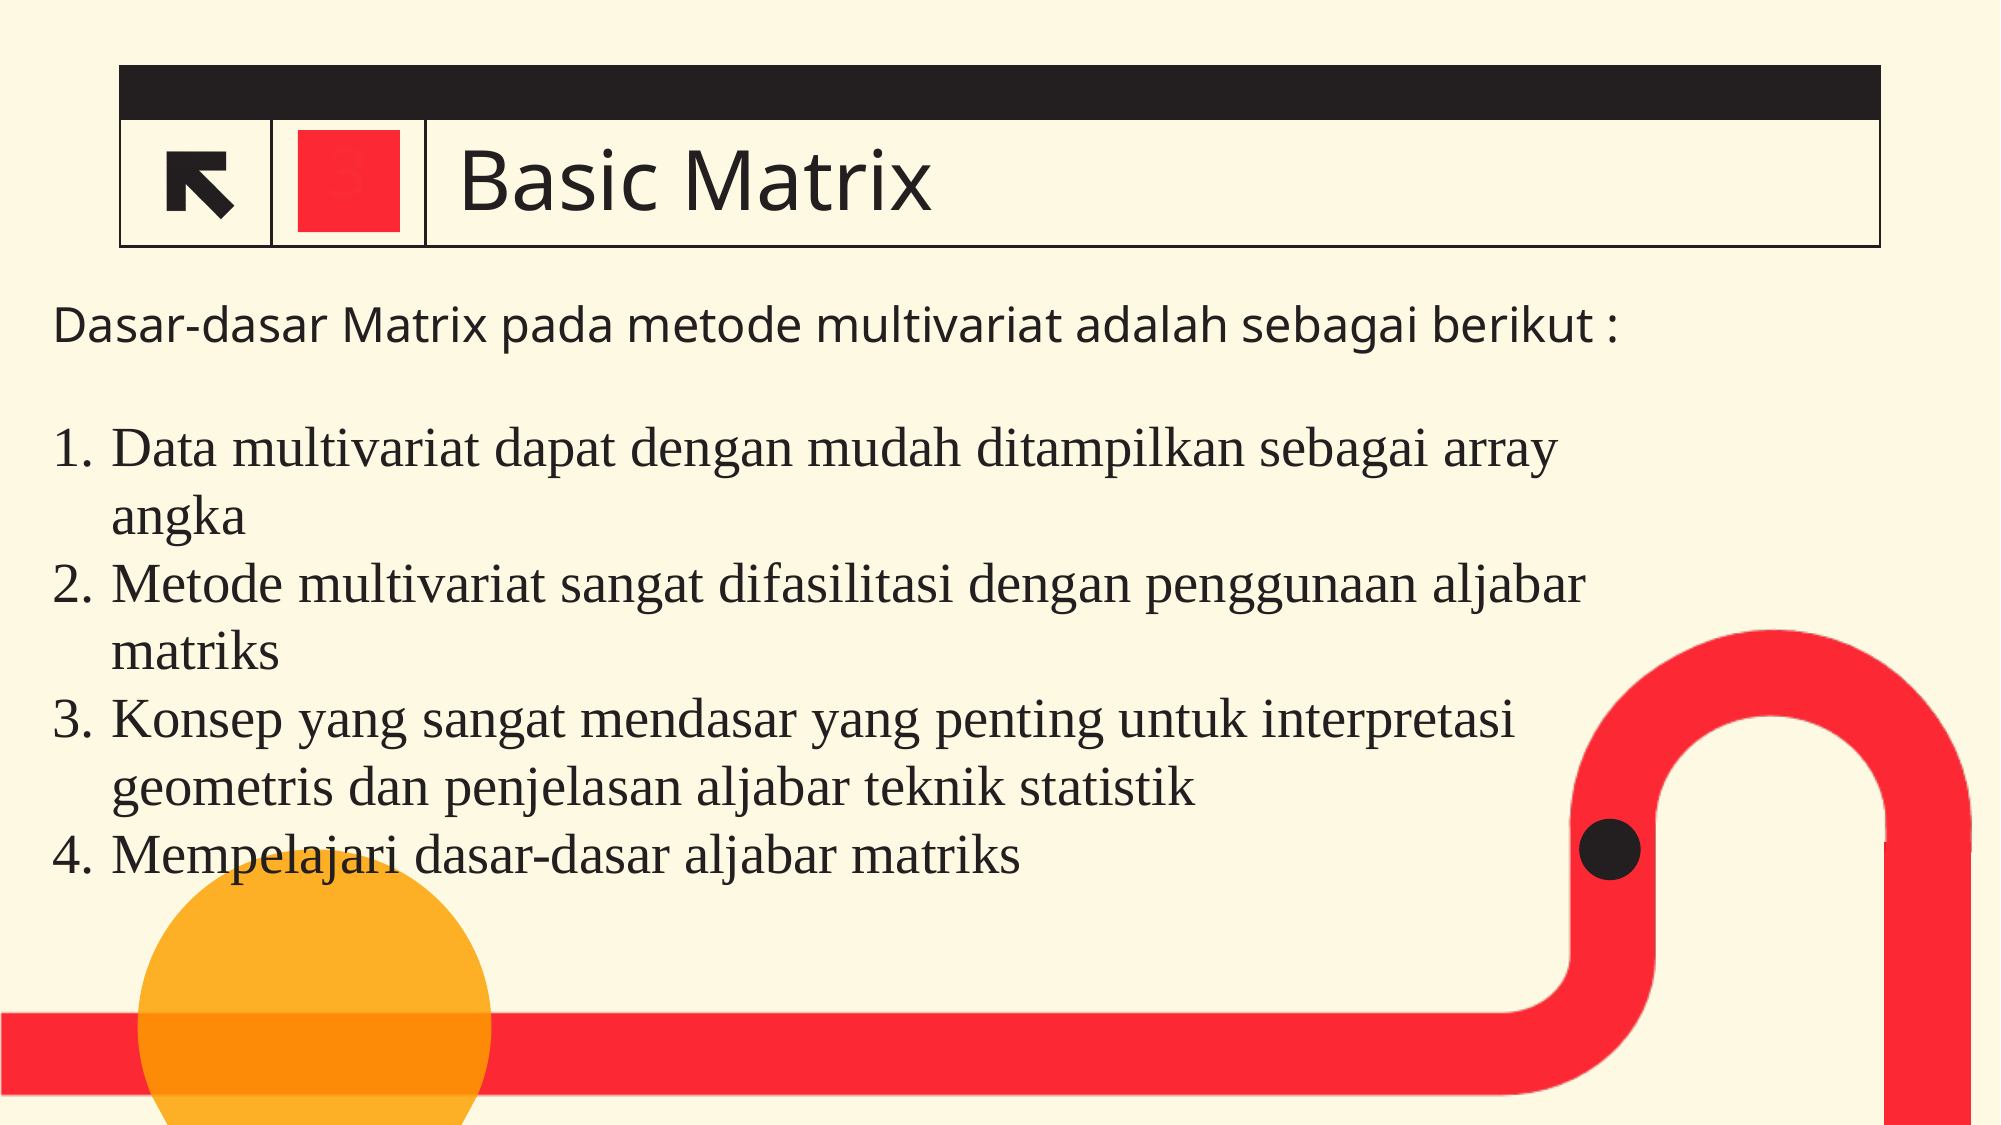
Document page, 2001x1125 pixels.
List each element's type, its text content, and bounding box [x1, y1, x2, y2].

slide_number 3 [271, 132, 426, 235]
picture [432, 627, 2001, 1125]
picture [0, 627, 197, 1125]
picture [121, 105, 271, 258]
list Dasar-dasar Matrix pada metode multivariat adalah sebagai berikut : Data multivariat dapat dengan mudah ditampilkan sebagai array angka Metode multivariat sangat difasilitasi dengan penggunaan aljabar matriks Konsep yang sangat mendasar yang penting untuk interpretasi geometris dan penjelasan aljabar teknik statistik Mempelajari dasar-dasar aljabar matriks [37, 286, 1708, 893]
title Basic Matrix [442, 120, 1880, 248]
